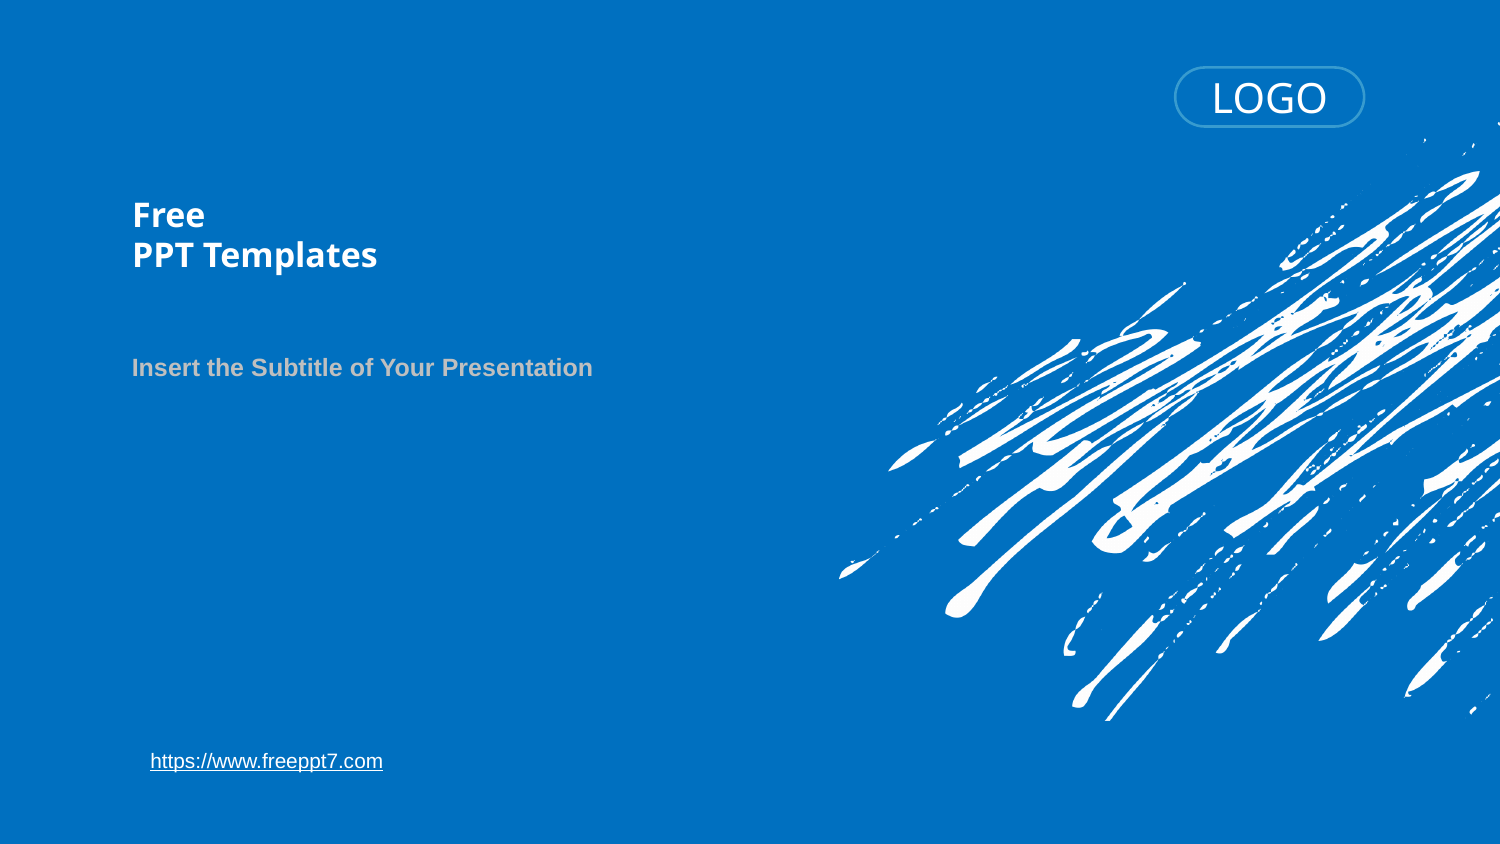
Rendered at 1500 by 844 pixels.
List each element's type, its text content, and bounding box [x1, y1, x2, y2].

text_box LOGO [1173, 65, 1367, 129]
text_box https://www.freeppt7.com [135, 740, 984, 781]
picture [839, 122, 1500, 721]
title Free PPT Templates [117, 185, 931, 283]
subtitle Insert the Subtitle of Your Presentation [117, 339, 931, 393]
